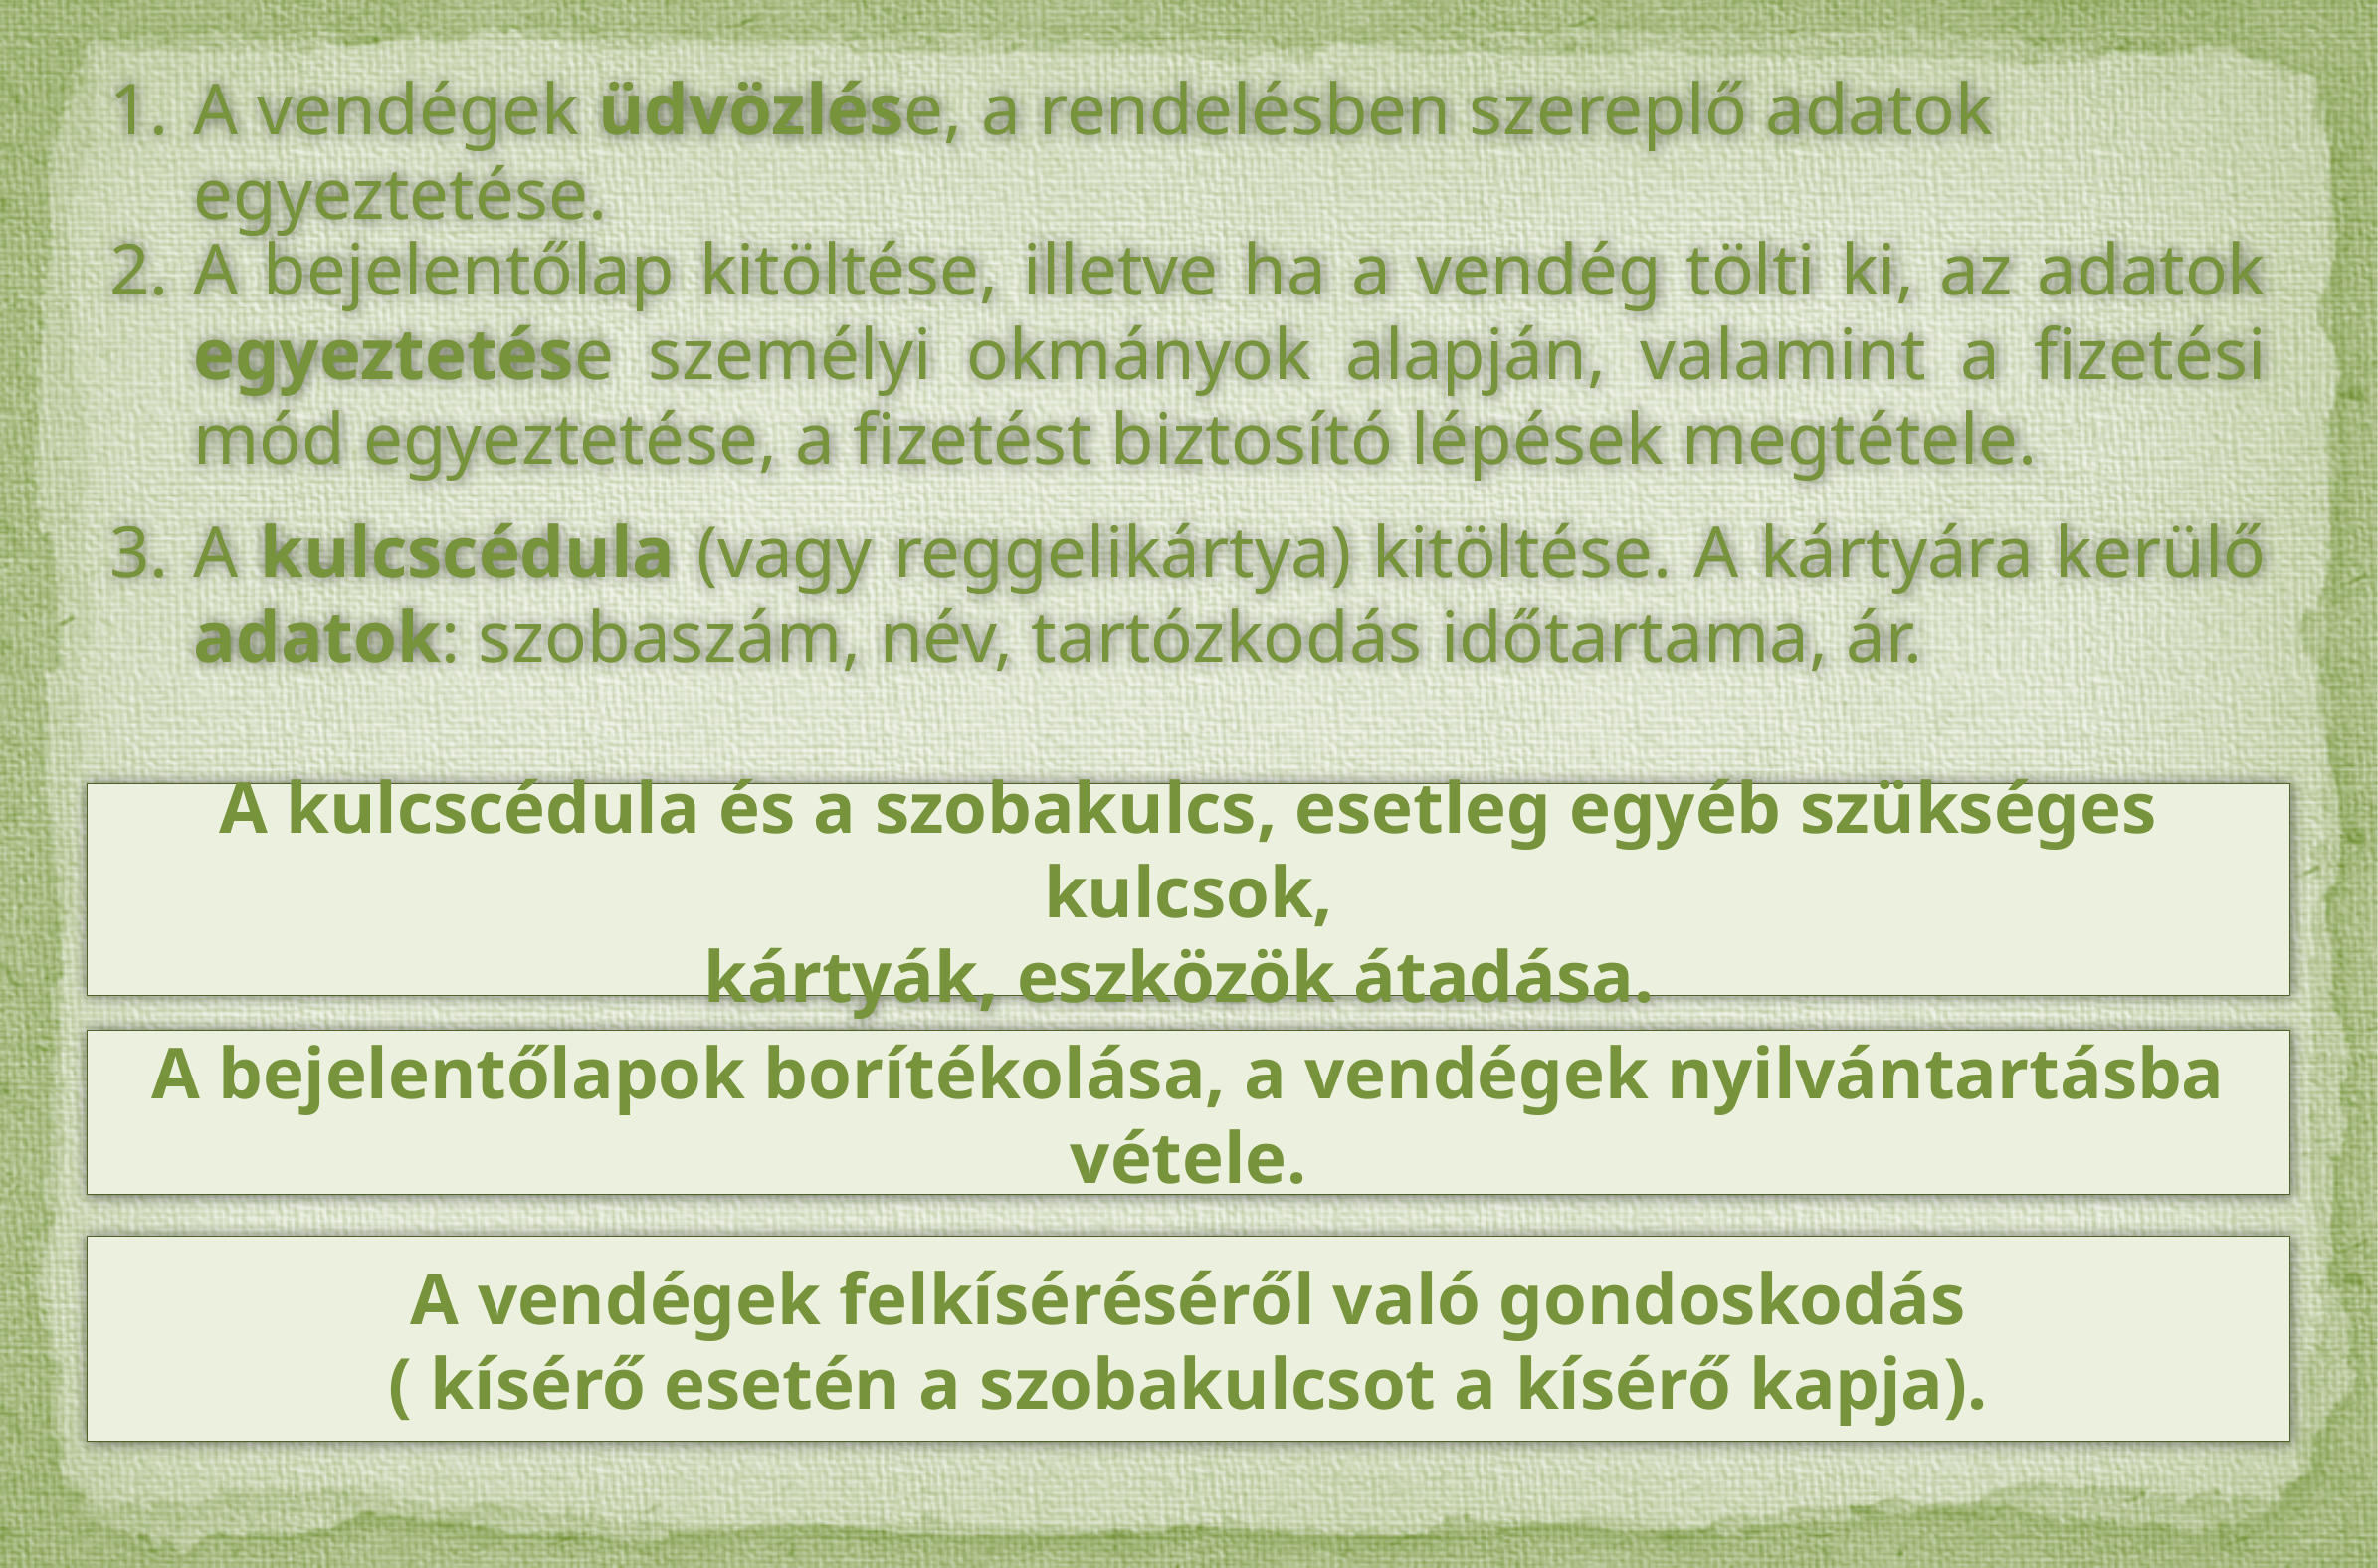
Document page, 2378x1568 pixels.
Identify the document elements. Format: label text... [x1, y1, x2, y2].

text_box A vendégek felkíséréséről való gondoskodás ( kísérő esetén a szobakulcsot a kísérő kapja). [87, 1236, 2290, 1442]
text_box A bejelentőlapok borítékolása, a vendégek nyilvántartásba vétele. [87, 1030, 2290, 1195]
text_box A kulcscédula (vagy reggelikártya) kitöltése. A kártyára kerülő adatok: szobaszám, név, tartózkodás időtartama, ár. [87, 518, 2290, 697]
text_box A bejelentőlap kitöltése, illetve ha a vendég tölti ki, az adatok egyeztetése személyi okmányok alapján, valamint a fizetési mód egyeztetése, a fizetést biztosító lépések megtétele. [87, 195, 2290, 507]
text_box A vendégek üdvözlése, a rendelésben szereplő adatok egyeztetése. [87, 67, 2290, 187]
text_box A kulcscédula és a szobakulcs, esetleg egyéb szükséges kulcsok, kártyák, eszközök átadása. [87, 783, 2290, 996]
